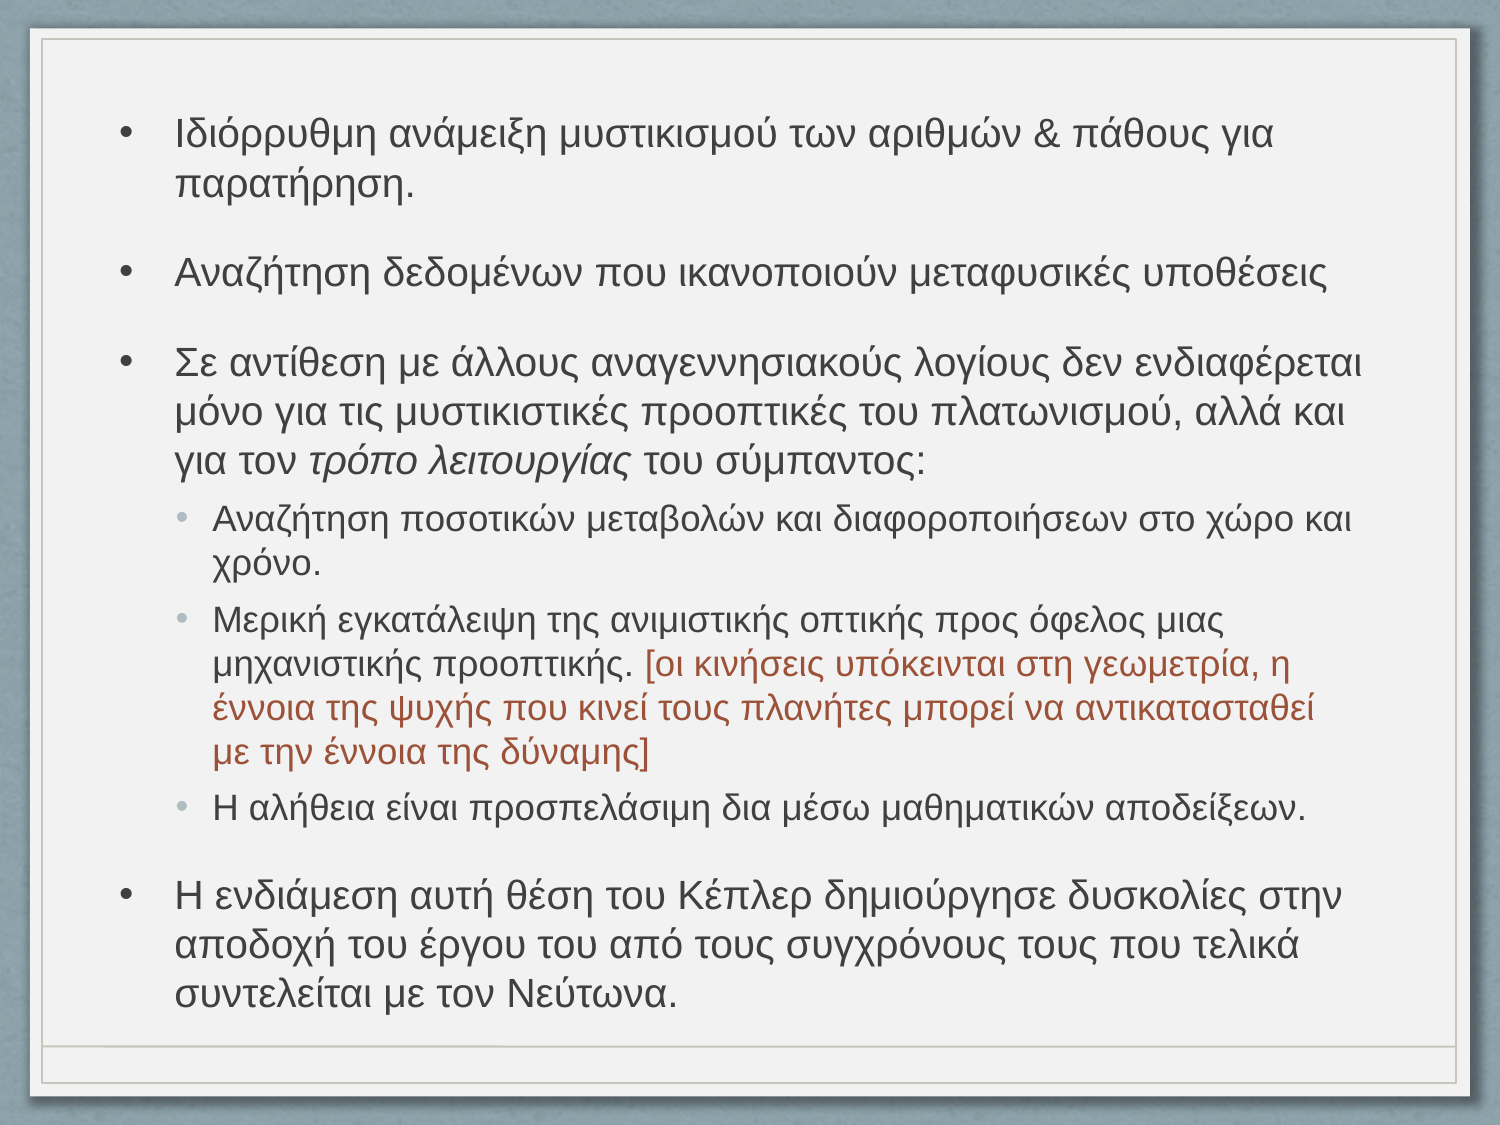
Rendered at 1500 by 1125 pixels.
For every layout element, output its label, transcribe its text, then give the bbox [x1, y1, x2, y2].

list Ιδιόρρυθμη ανάμειξη μυστικισμού των αριθμών & πάθους για παρατήρηση. Αναζήτηση δεδομένων που ικανοποιούν μεταφυσικές υποθέσεις Σε αντίθεση με άλλους αναγεννησιακούς λογίους δεν ενδιαφέρεται μόνο για τις μυστικιστικές προοπτικές του πλατωνισμού, αλλά και για τον τρόπο λειτουργίας του σύμπαντος: Αναζήτηση ποσοτικών μεταβολών και διαφοροποιήσεων στο χώρο και χρόνο. Μερική εγκατάλειψη της ανιμιστικής οπτικής προς όφελος μιας μηχανιστικής προοπτικής. [οι κινήσεις υπόκεινται στη γεωμετρία, η έννοια της ψυχής που κινεί τους πλανήτες μπορεί να αντικατασταθεί με την έννοια της δύναμης] Η αλήθεια είναι προσπελάσιμη δια μέσω μαθηματικών αποδείξεων. Η ενδιάμεση αυτή θέση του Κέπλερ δημιούργησε δυσκολίες στην αποδοχή του έργου του από τους συγχρόνους τους που τελικά συντελείται με τον Νεύτωνα. [104, 99, 1380, 1038]
